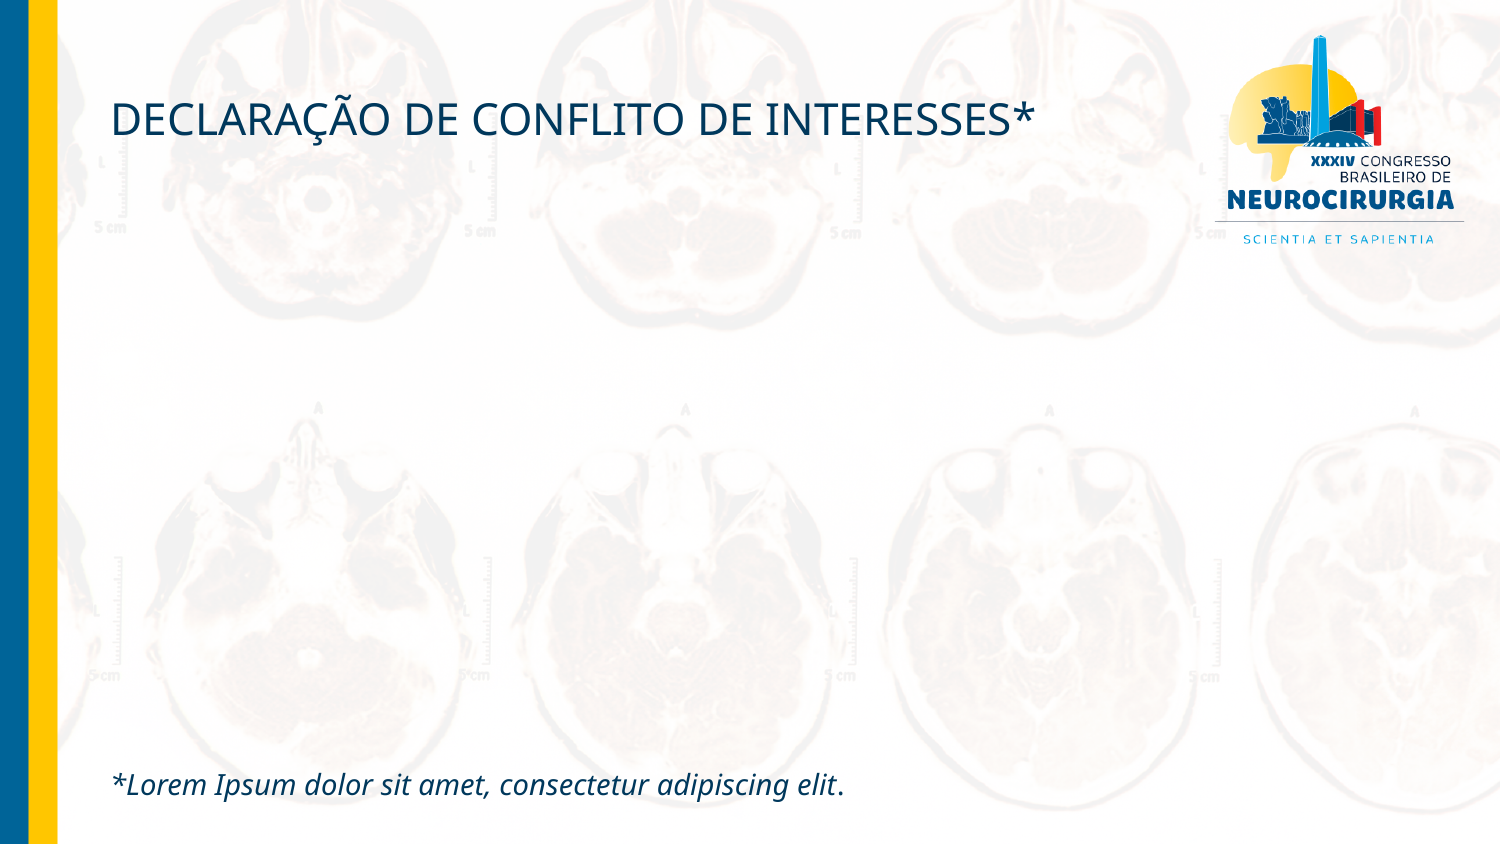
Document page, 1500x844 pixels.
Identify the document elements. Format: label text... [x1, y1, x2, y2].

title DECLARAÇÃO DE CONFLITO DE INTERESSES* [95, 72, 1449, 167]
picture [29, 0, 1500, 844]
text_box *Lorem Ipsum dolor sit amet, consectetur adipiscing elit. [94, 749, 1449, 823]
